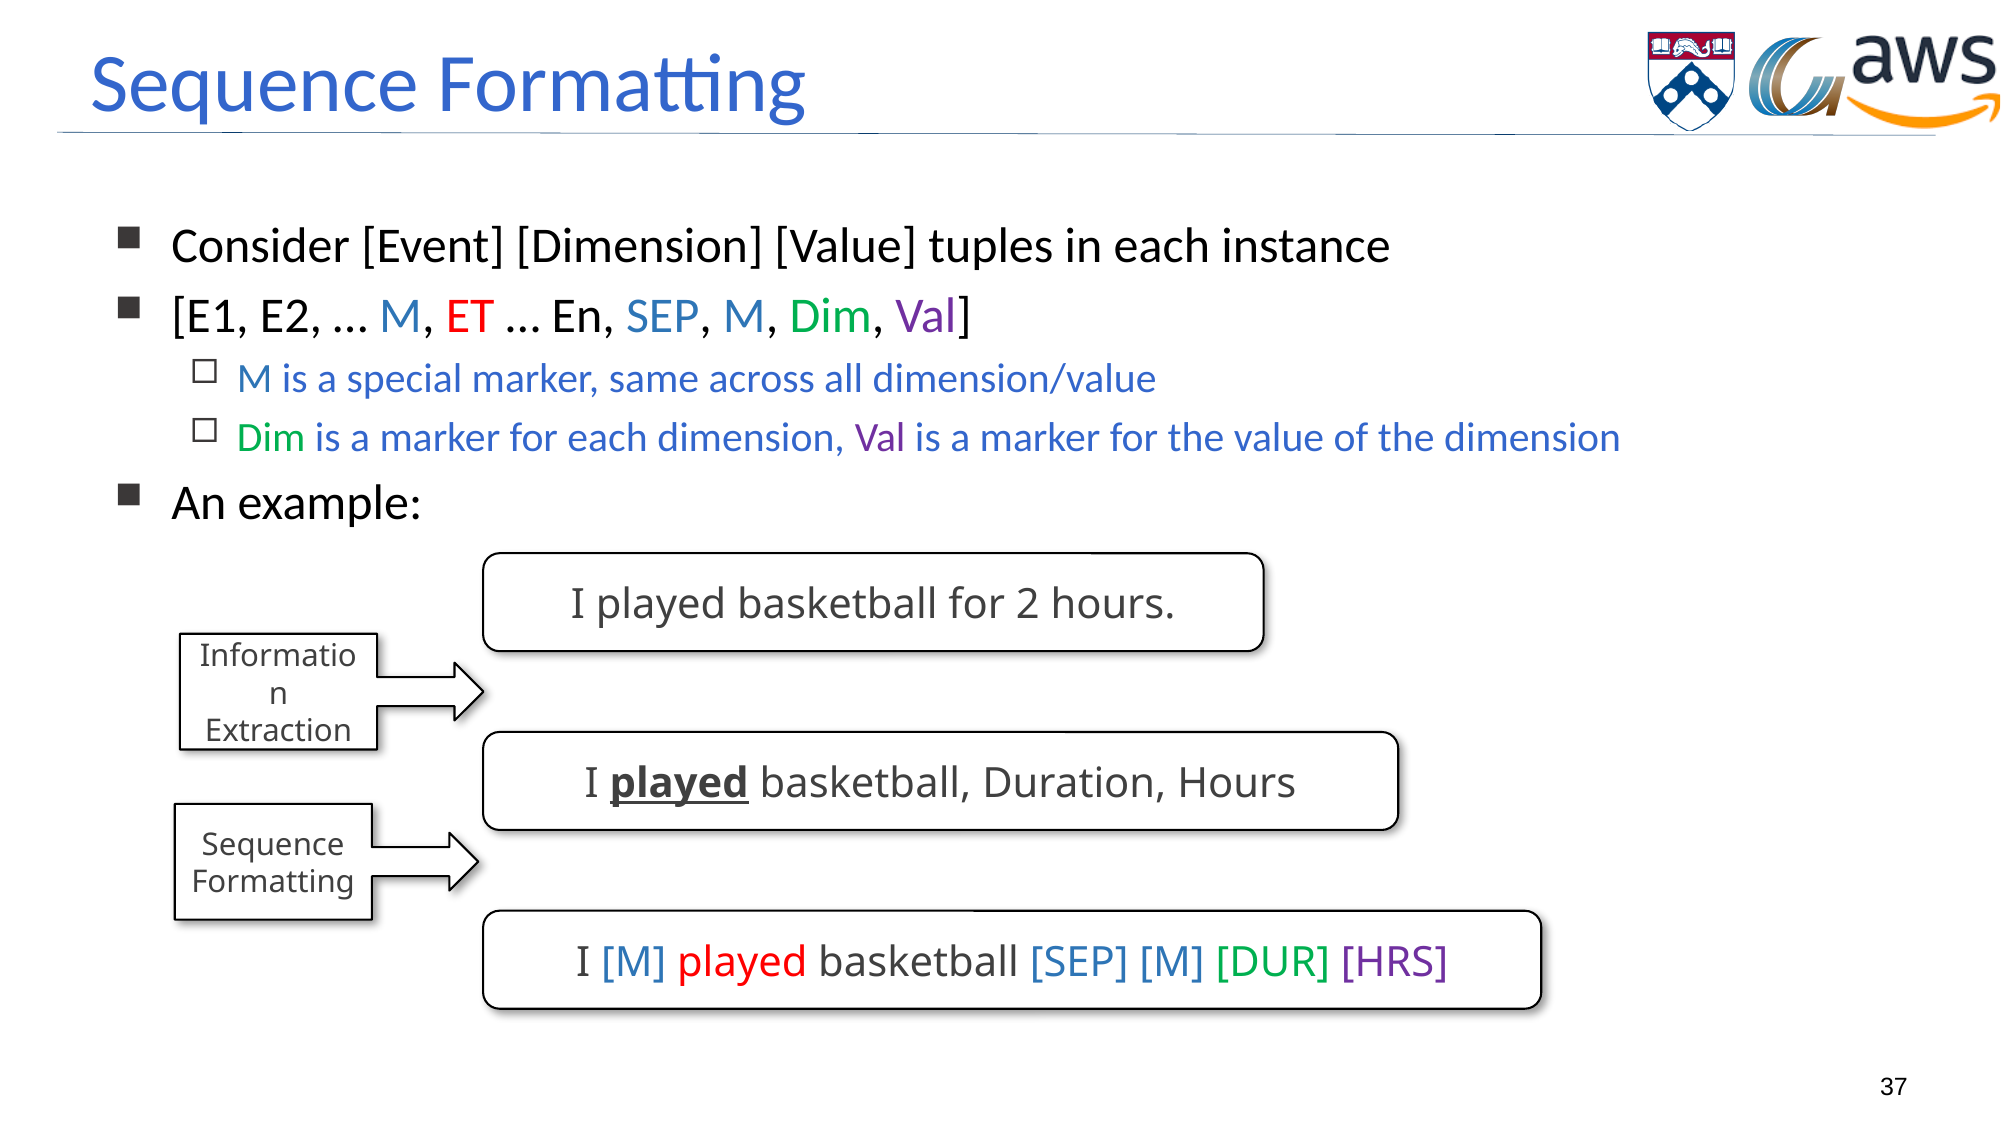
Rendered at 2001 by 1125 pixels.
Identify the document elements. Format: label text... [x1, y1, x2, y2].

text_box Information Extraction [177, 631, 486, 752]
picture [1742, 21, 2001, 132]
text_box I played basketball for 2 hours. [481, 551, 1266, 654]
text_box I played basketball, Duration, Hours [480, 729, 1401, 833]
title Sequence Formatting [75, 33, 1696, 122]
slide_number 37 [1852, 1070, 1936, 1108]
text_box Sequence Formatting [172, 801, 481, 922]
text_box I [M] played basketball [SEP] [M] [DUR] [HRS] [480, 908, 1544, 1011]
list Consider [Event] [Dimension] [Value] tuples in each instance [E1, E2, … M, ET … En, SEP, M, Dim, Val] M is a special marker, same across all dimension/value Dim is a marker for each dimension, Val is a marker for the value of the dimension An example: [99, 205, 1900, 941]
